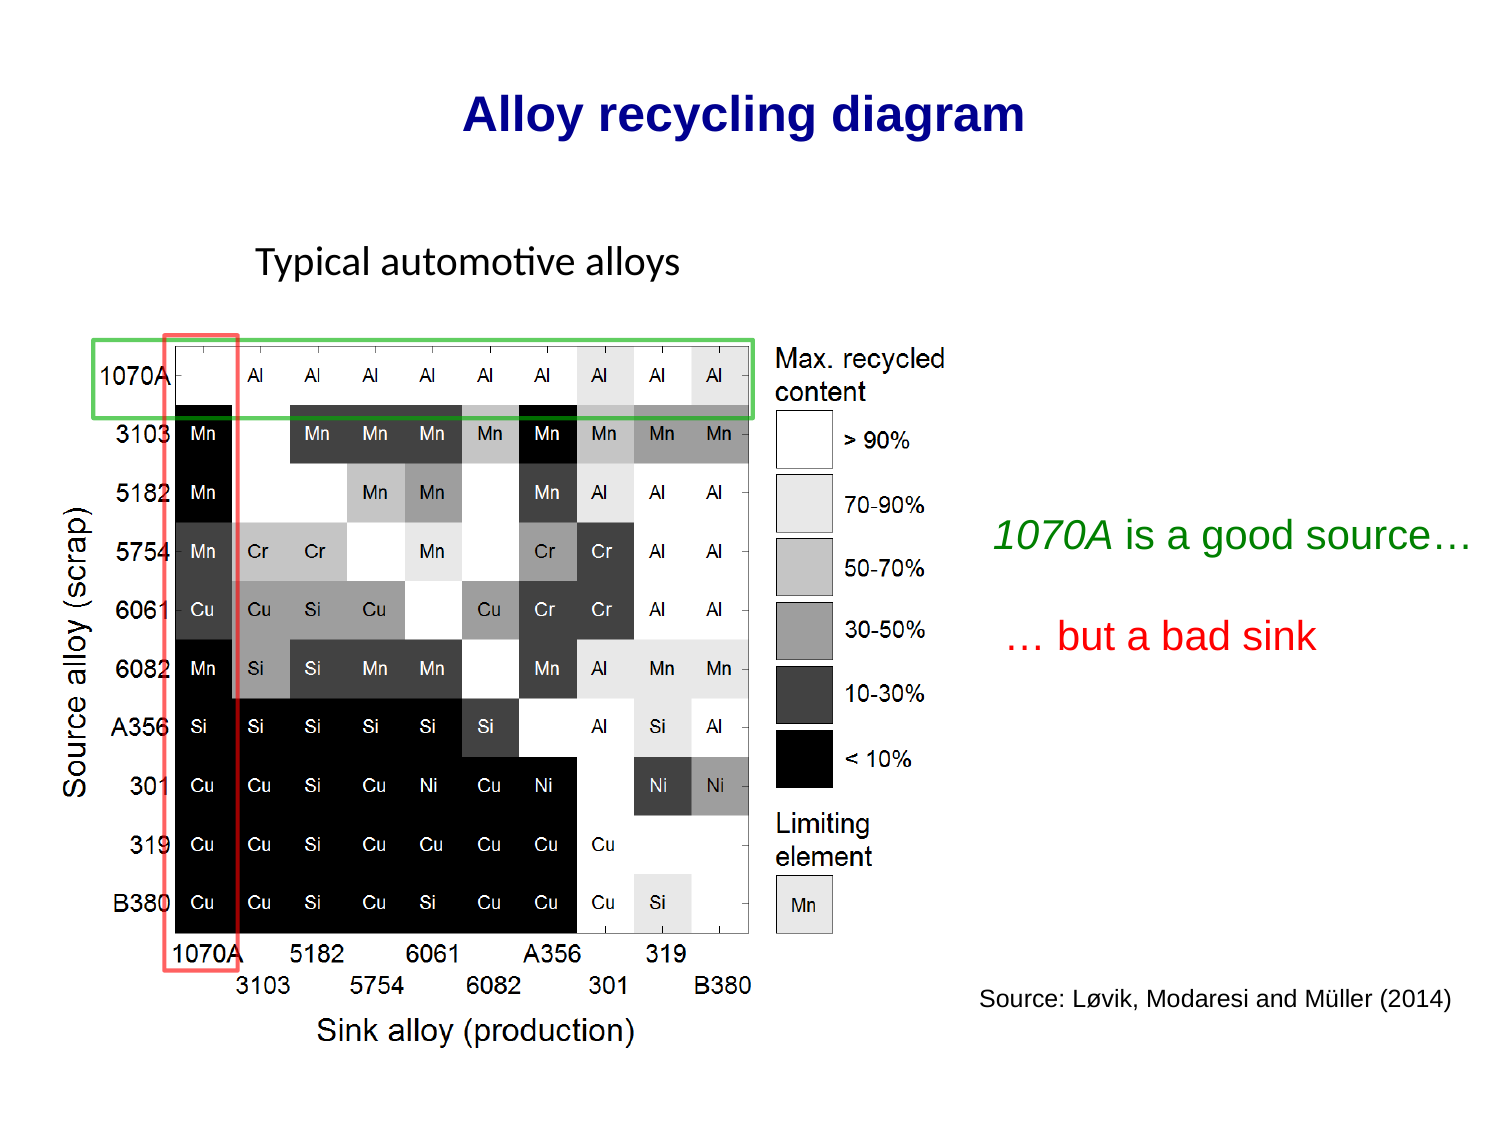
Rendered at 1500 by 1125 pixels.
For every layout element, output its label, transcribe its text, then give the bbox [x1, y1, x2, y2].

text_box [49, 312, 973, 1076]
text_box … but a bad sink [988, 601, 1332, 667]
text_box Source: Løvik, Modaresi and Müller (2014) [977, 975, 1468, 1020]
text_box 1070A is a good source… [978, 500, 1489, 565]
text_box Alloy recycling diagram [135, 74, 1353, 149]
text_box Typical automotive alloys [240, 226, 725, 292]
